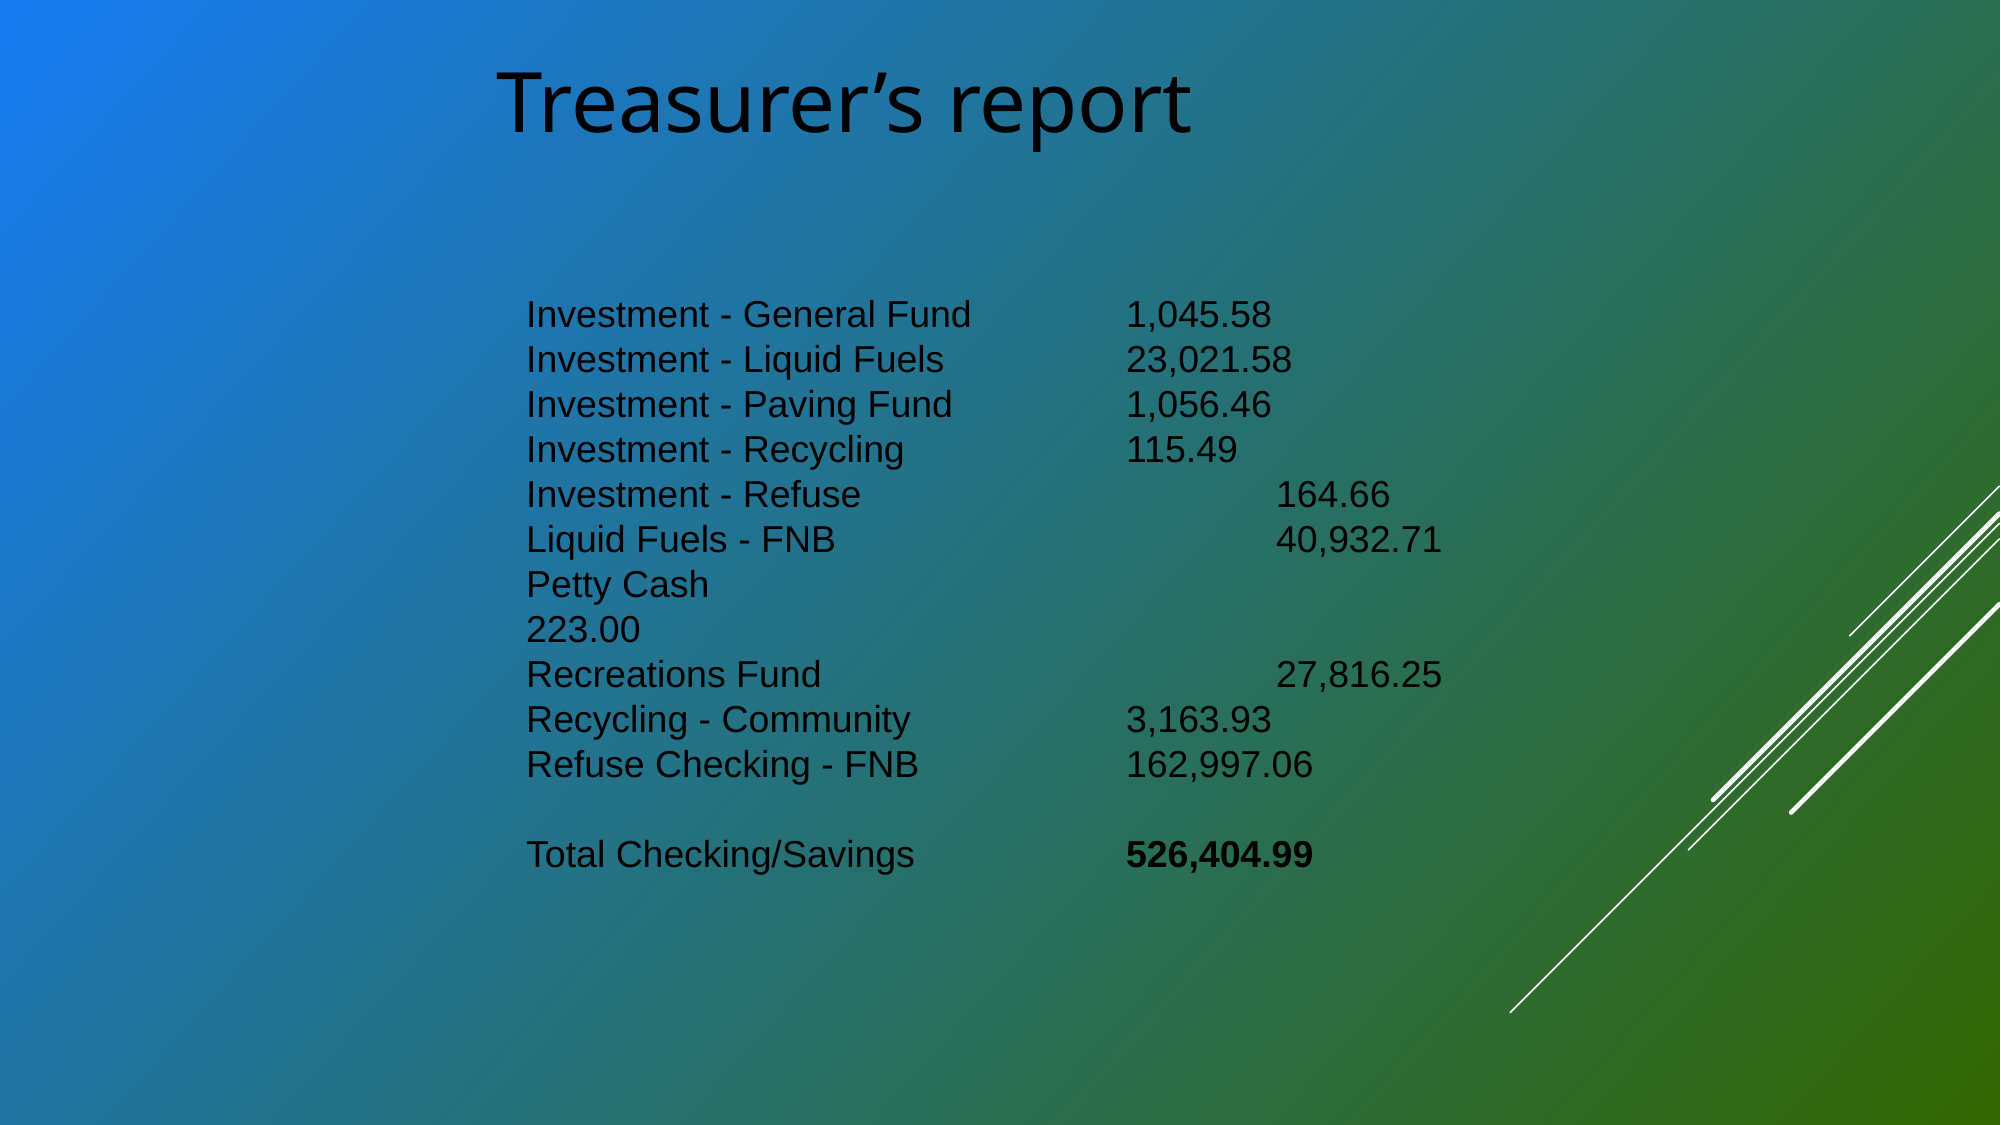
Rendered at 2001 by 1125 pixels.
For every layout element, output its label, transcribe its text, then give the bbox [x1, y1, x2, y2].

text_box [318, 158, 1647, 273]
text_box Investment - General Fund 1,045.58 Investment - Liquid Fuels 23,021.58 Investment - Paving Fund 1,056.46 Investment - Recycling 115.49 Investment - Refuse 164.66 Liquid Fuels - FNB 40,932.71 Petty Cash 223.00 Recreations Fund 27,816.25 Recycling - Community 3,163.93 Refuse Checking - FNB 162,997.06 Total Checking/Savings 526,404.99 [511, 282, 1512, 882]
text_box Treasurer’s report [481, 41, 1484, 157]
